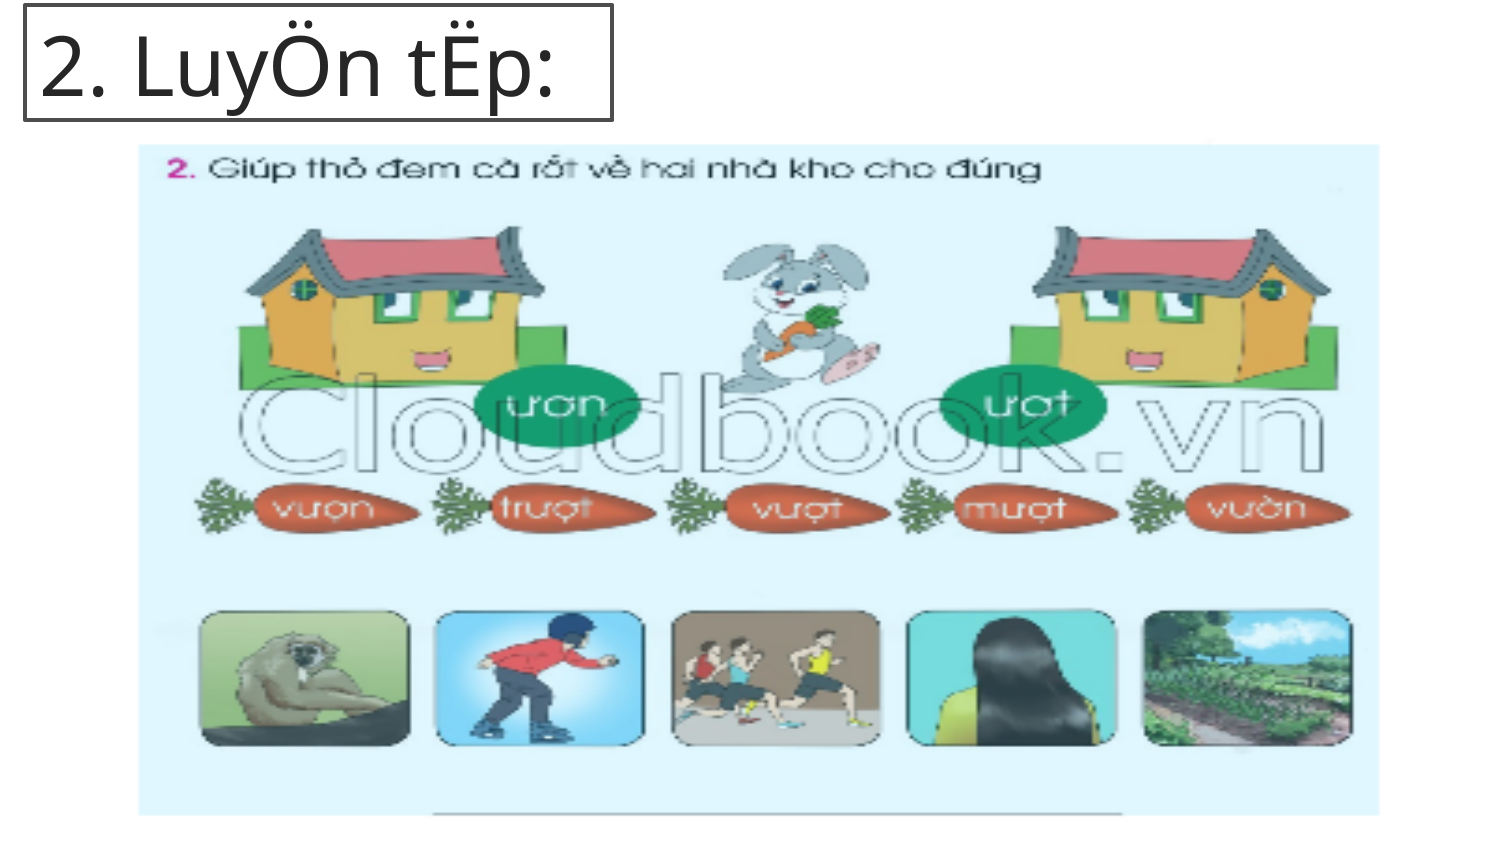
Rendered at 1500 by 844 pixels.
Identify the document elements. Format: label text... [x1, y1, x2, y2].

text_box 2. LuyÖn tËp: [23, 3, 614, 122]
picture [99, 129, 1413, 828]
